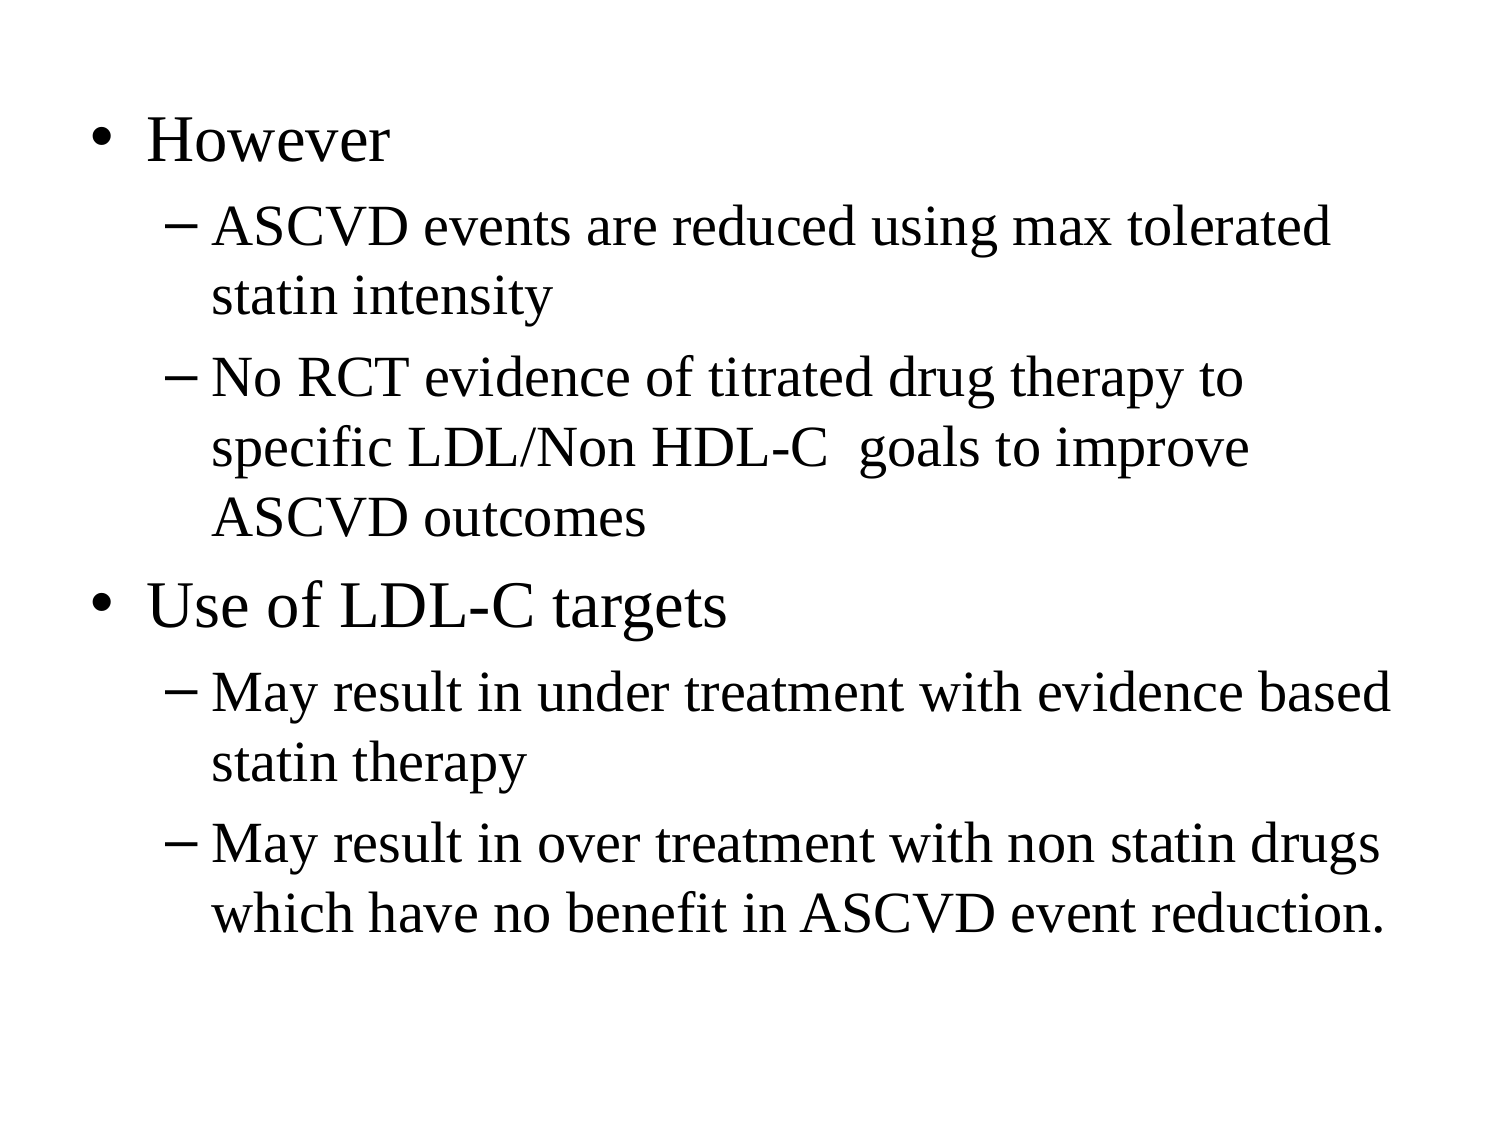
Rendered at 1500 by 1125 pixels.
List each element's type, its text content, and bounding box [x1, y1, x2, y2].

list However ASCVD events are reduced using max tolerated statin intensity No RCT evidence of titrated drug therapy to specific LDL/Non HDL-C goals to improve ASCVD outcomes Use of LDL-C targets May result in under treatment with evidence based statin therapy May result in over treatment with non statin drugs which have no benefit in ASCVD event reduction. [75, 87, 1438, 1063]
